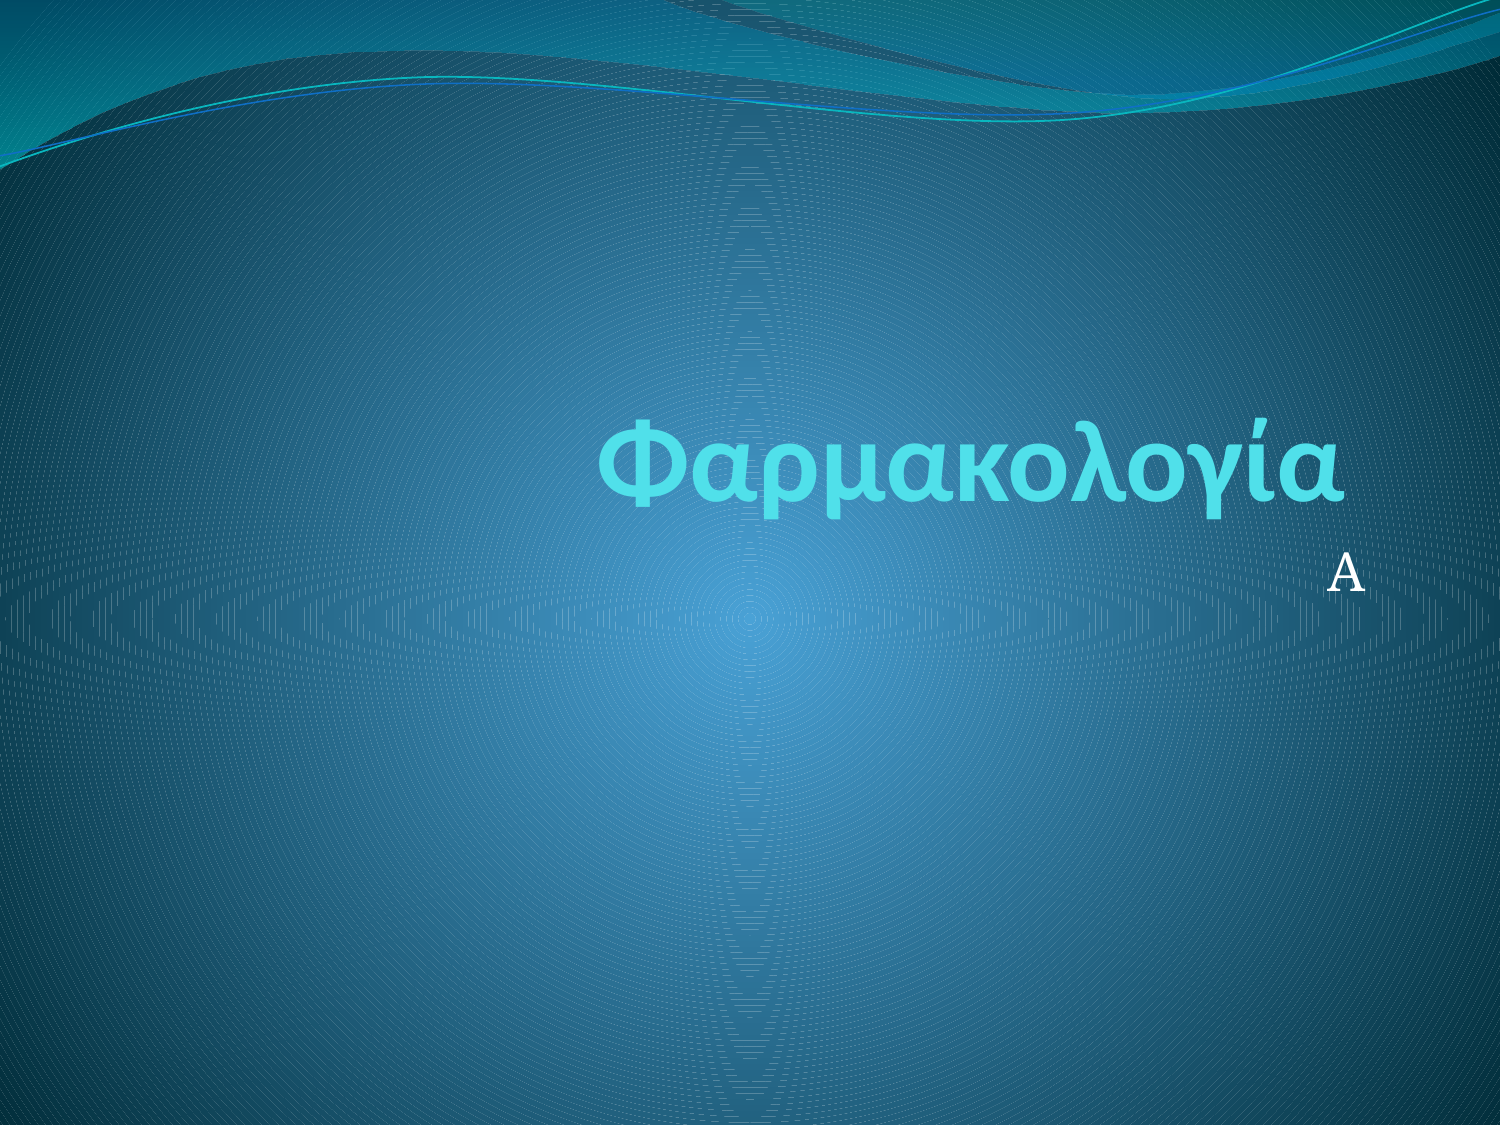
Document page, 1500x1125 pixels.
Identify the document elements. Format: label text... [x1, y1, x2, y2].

subtitle Α [87, 529, 1376, 818]
title Φαρμακολογία [87, 224, 1376, 525]
